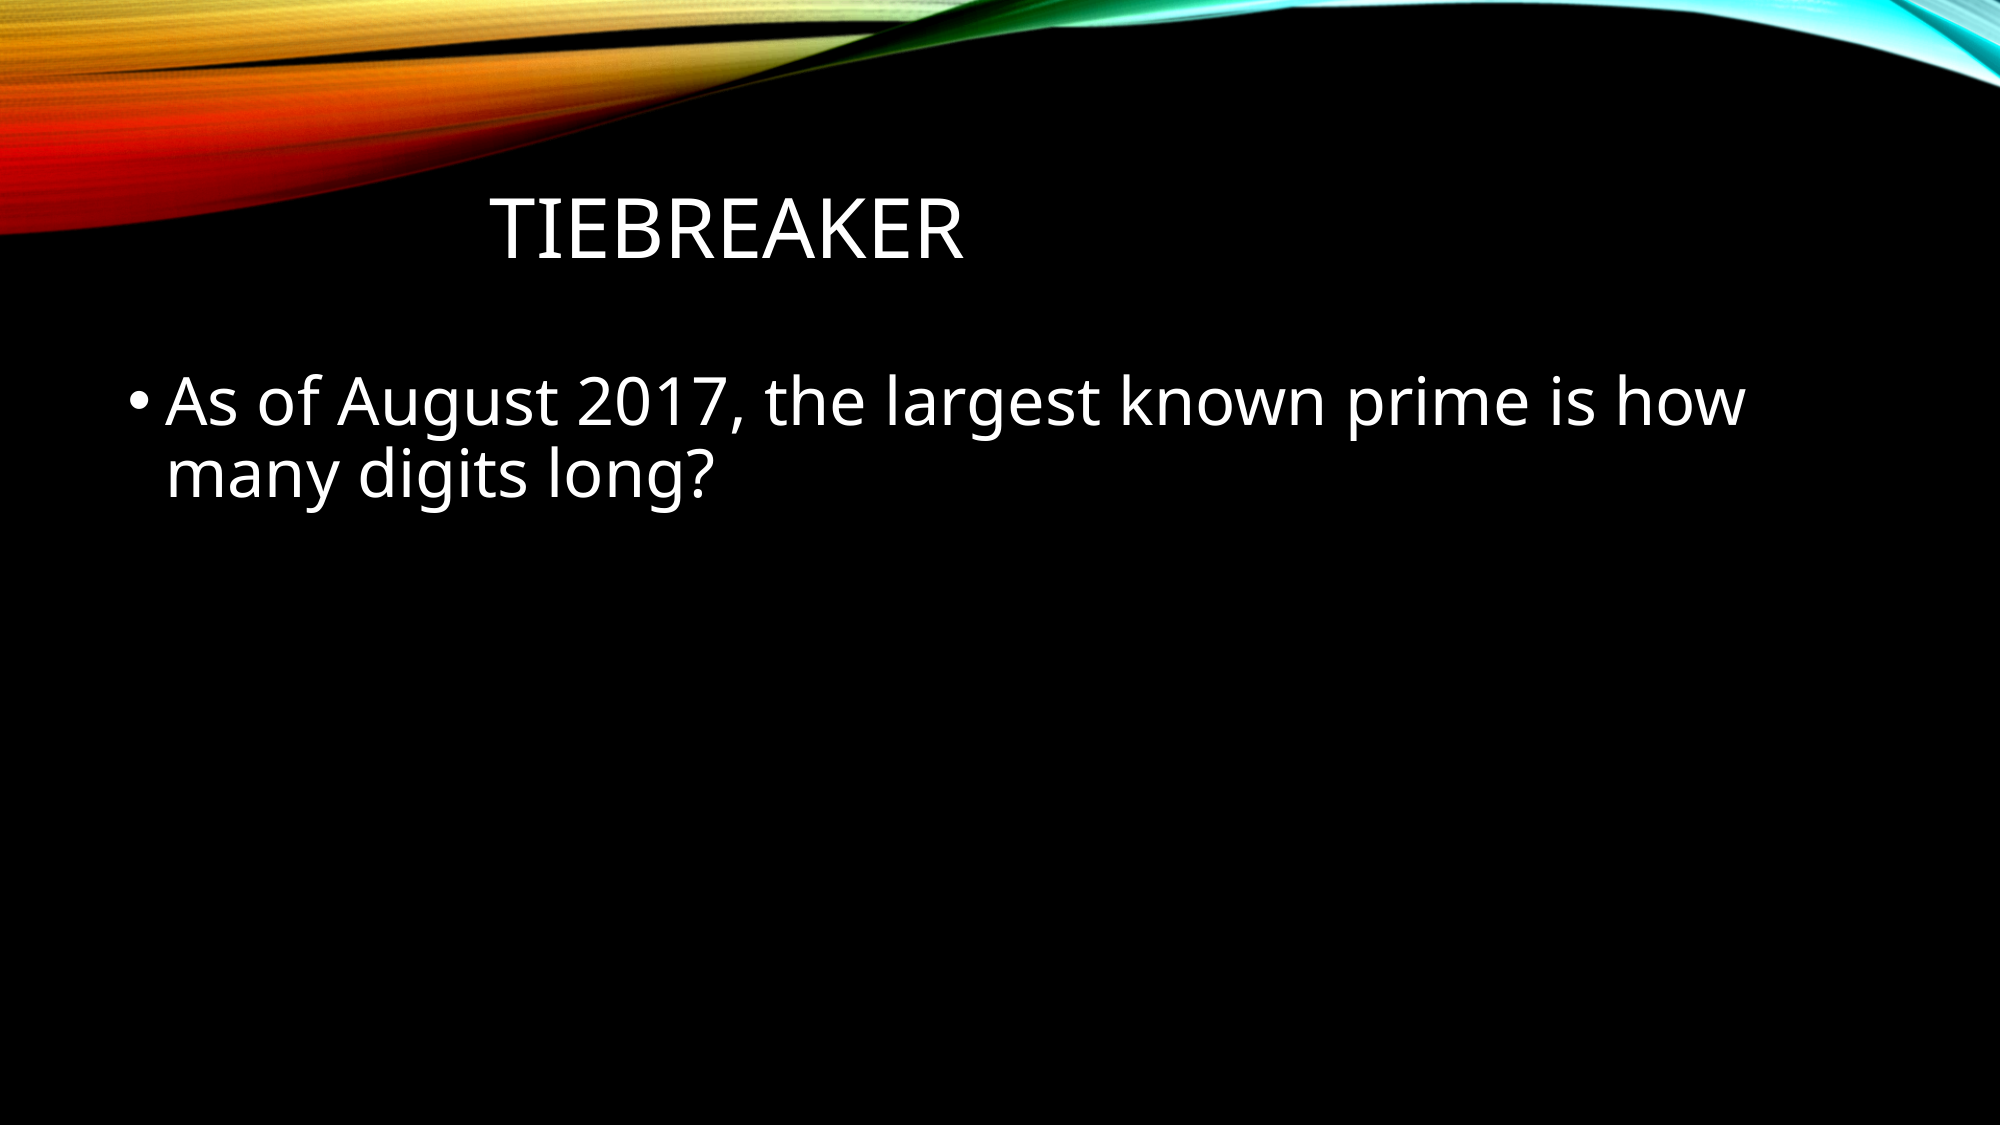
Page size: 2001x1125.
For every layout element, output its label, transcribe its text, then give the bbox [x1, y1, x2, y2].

picture [0, 0, 2000, 237]
list As of August 2017, the largest known prime is how many digits long? [112, 360, 1888, 1021]
title TIEBREAKER [474, 125, 1888, 338]
